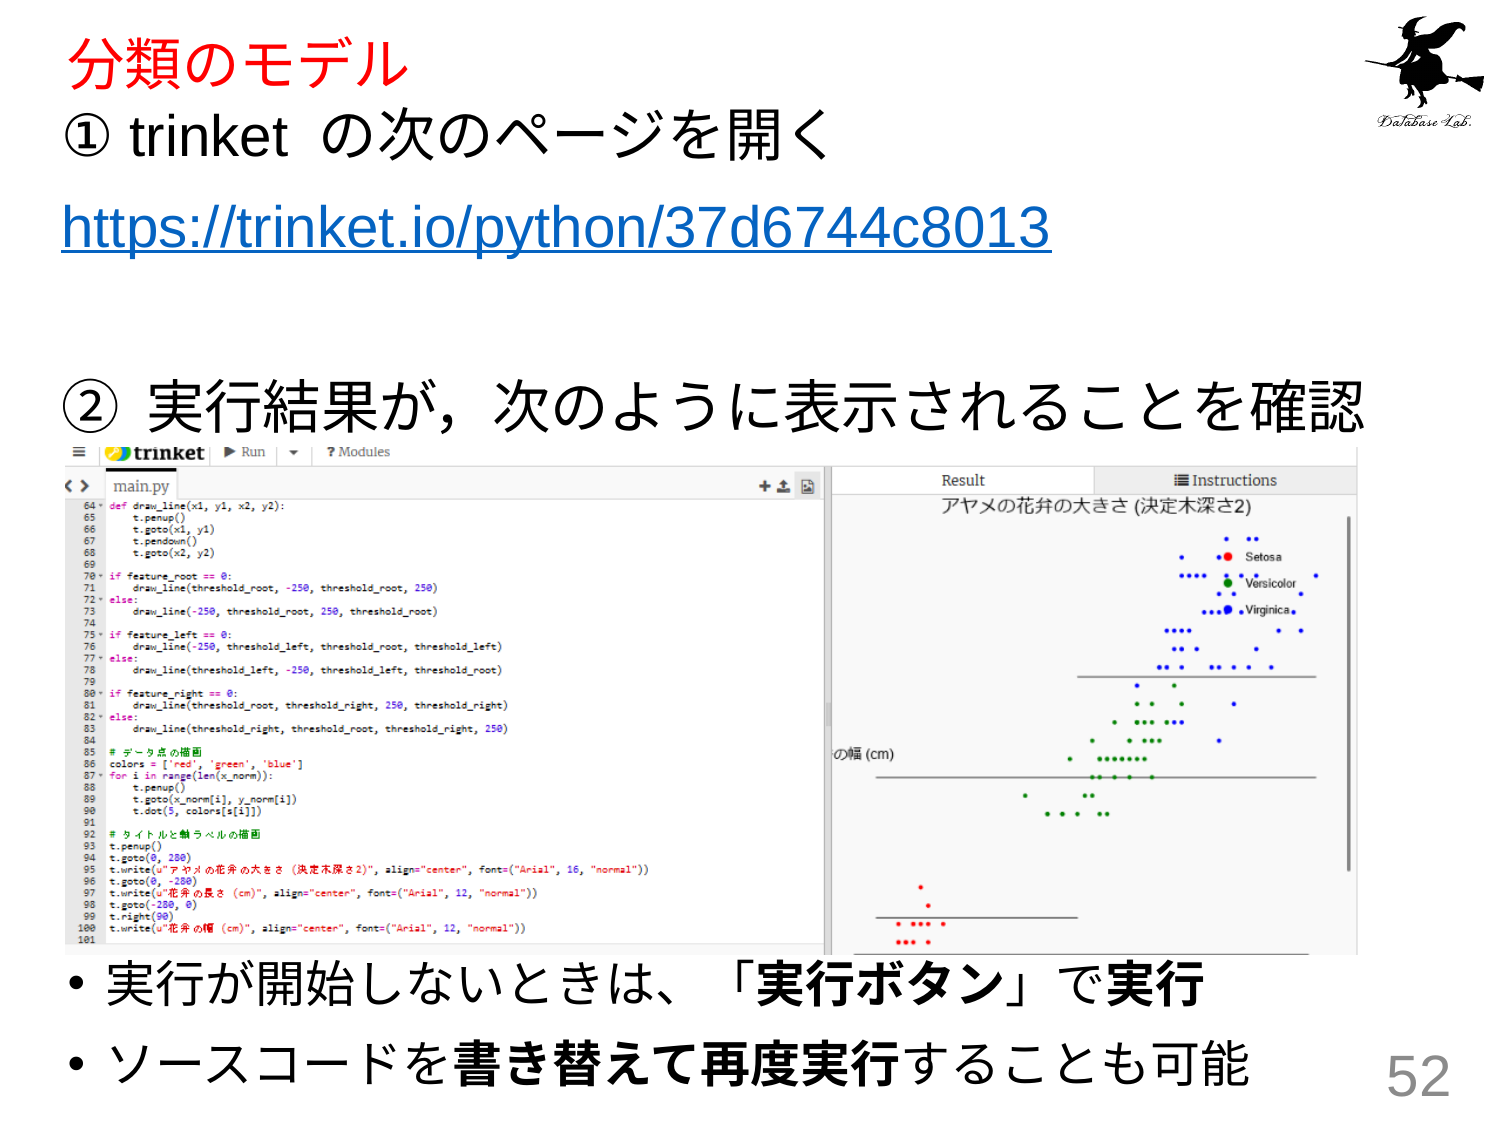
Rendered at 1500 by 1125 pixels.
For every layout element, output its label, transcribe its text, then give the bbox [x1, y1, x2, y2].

slide_number 52 [1370, 1042, 1467, 1103]
picture [1362, 14, 1486, 130]
list ① trinket の次のページを開く https://trinket.io/python/37d6744c8013 ② 実行結果が，次のように表示されることを確認 [46, 90, 1434, 966]
title 分類のモデル [52, 28, 1441, 106]
picture [65, 447, 1360, 955]
text_box 実行が開始しないときは、「実行ボタン」で実行 ソースコードを書き替えて再度実行することも可能 [52, 944, 1370, 1112]
